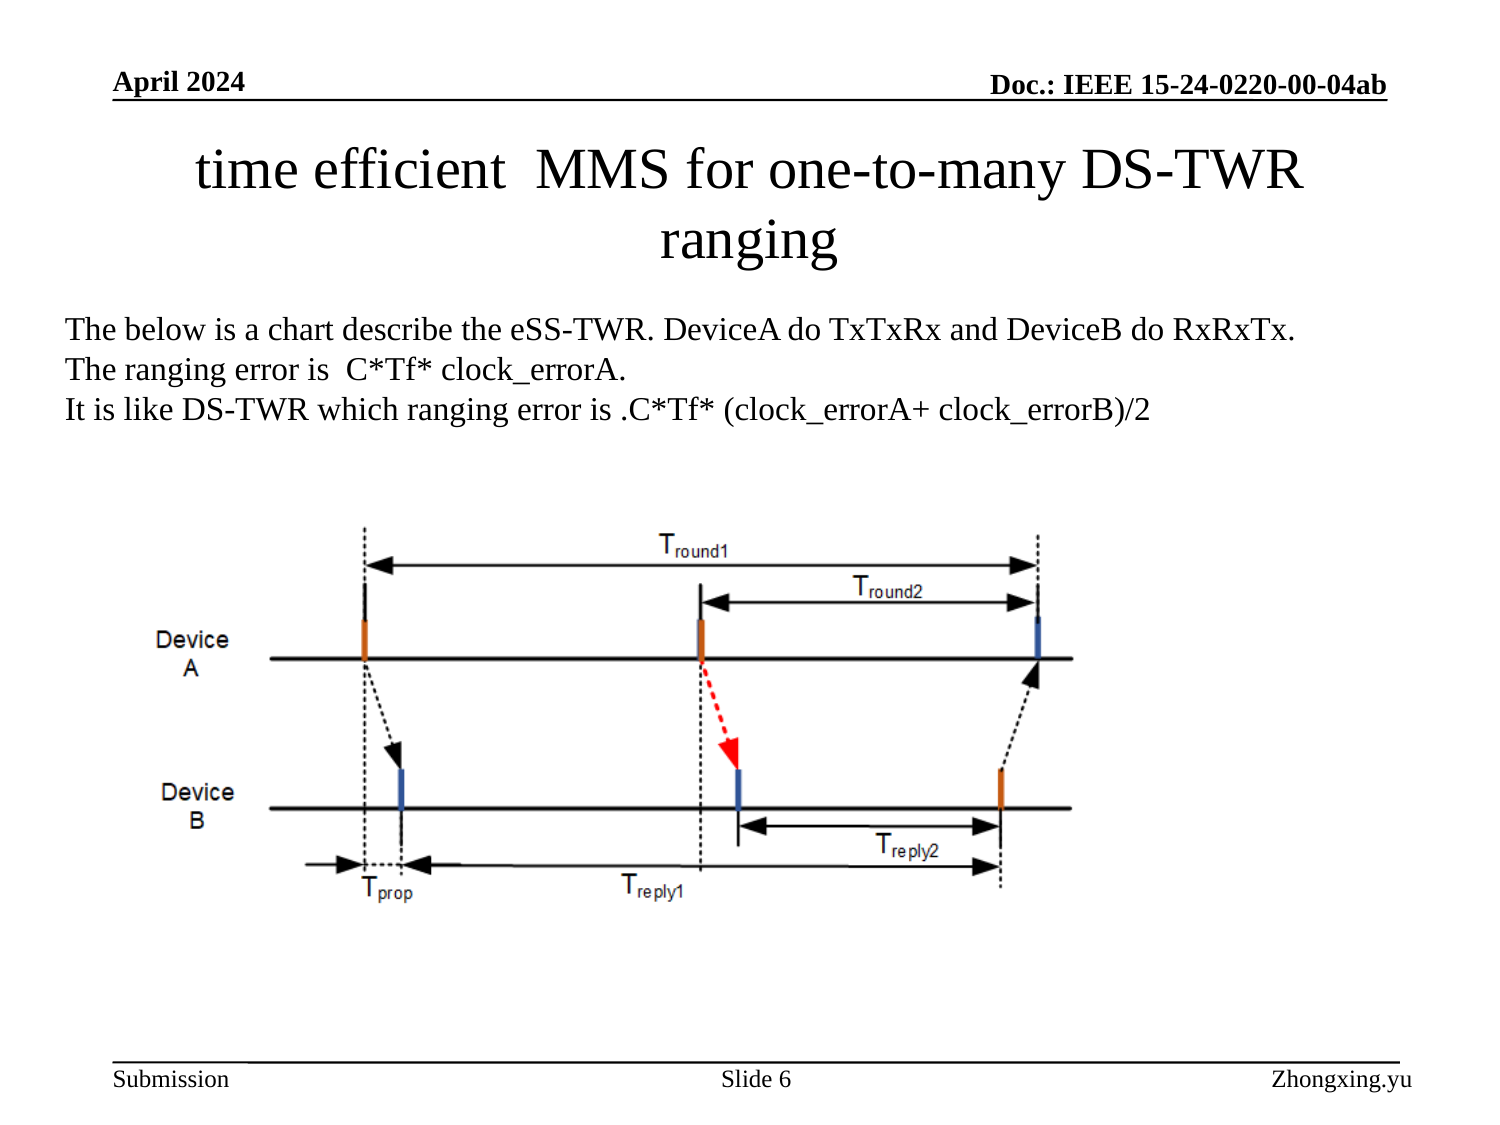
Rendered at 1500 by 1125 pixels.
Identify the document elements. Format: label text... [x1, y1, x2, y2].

title time efficient MMS for one-to-many DS-TWR ranging [112, 112, 1388, 288]
text_box Doc.: IEEE 15-24-0220-00-04ab [949, 64, 1388, 100]
text_box The below is a chart describe the eSS-TWR. DeviceA do TxTxRx and DeviceB do RxRxTx. The ranging error is C*Tf* clock_errorA. It is like DS-TWR which ranging error is .C*Tf* (clock_errorA+ clock_errorB)/2 [49, 299, 1388, 435]
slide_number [112, 62, 375, 98]
slide_number Slide 6 [720, 1062, 792, 1093]
footer Zhongxing.yu [900, 1062, 1413, 1093]
picture [150, 524, 1087, 914]
